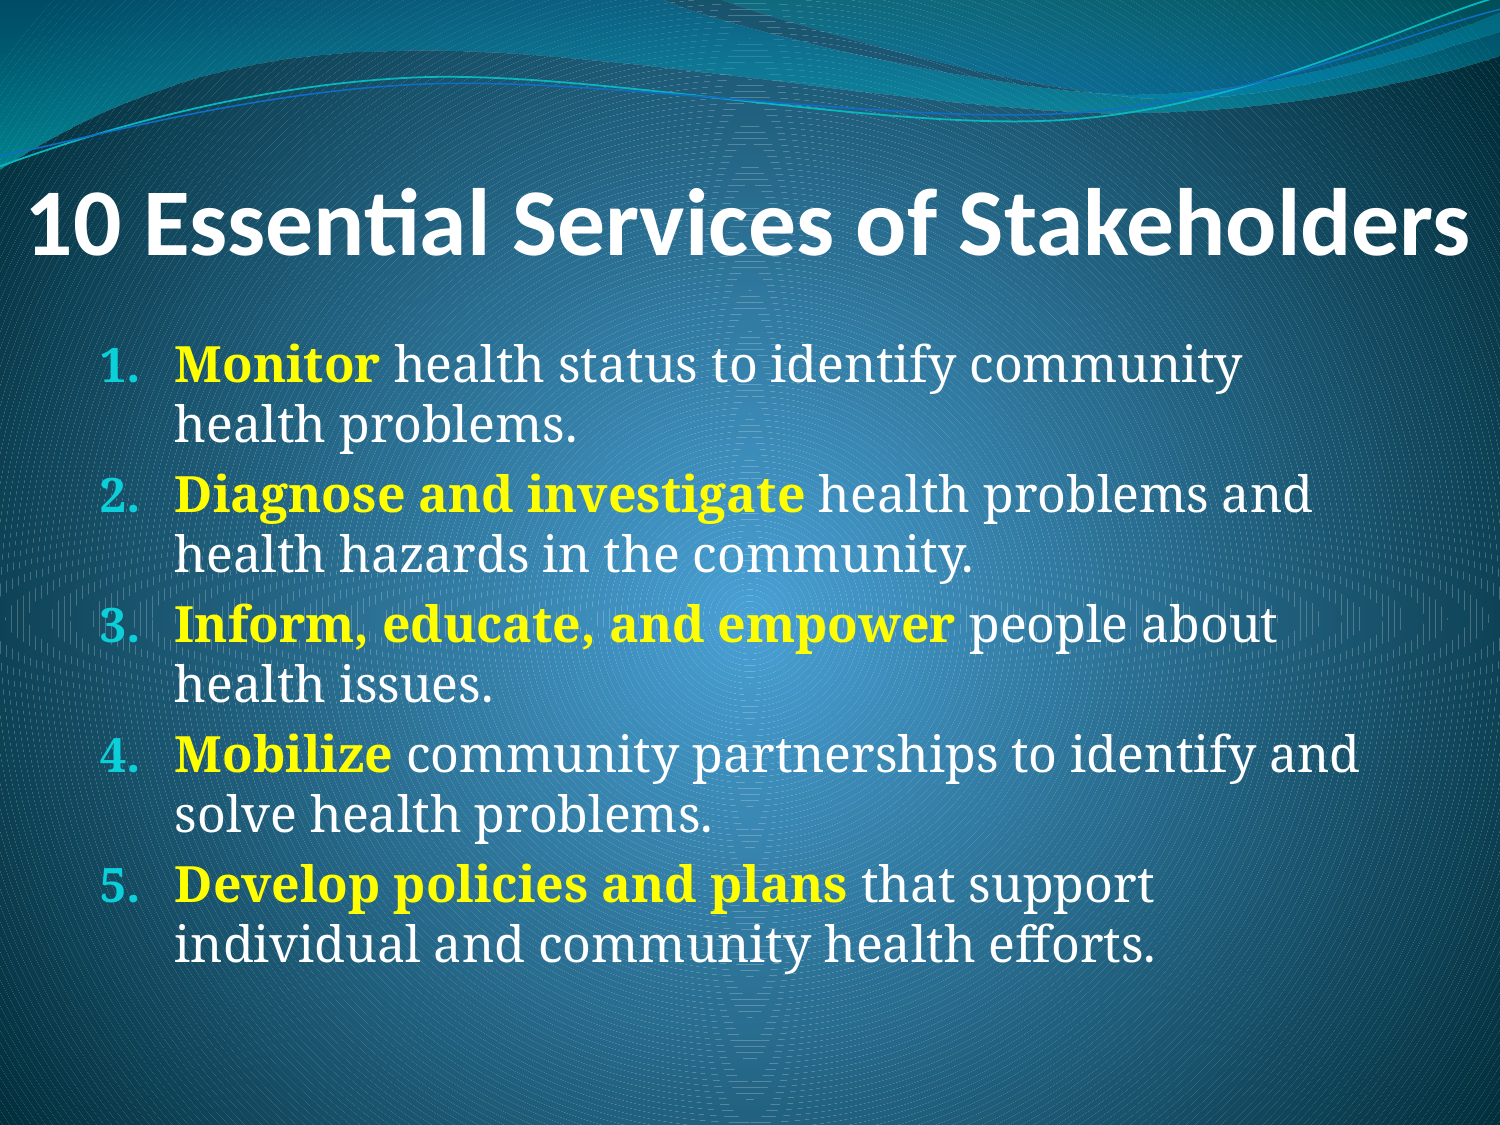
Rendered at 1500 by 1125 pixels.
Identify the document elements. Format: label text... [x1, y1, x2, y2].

subtitle Monitor health status to identify community health problems. Diagnose and investigate health problems and health hazards in the community. Inform, educate, and empower people about health issues. Mobilize community partnerships to identify and solve health problems. Develop policies and plans that support individual and community health efforts. [99, 324, 1389, 1100]
title 10 Essential Services of Stakeholders [24, 137, 1500, 275]
